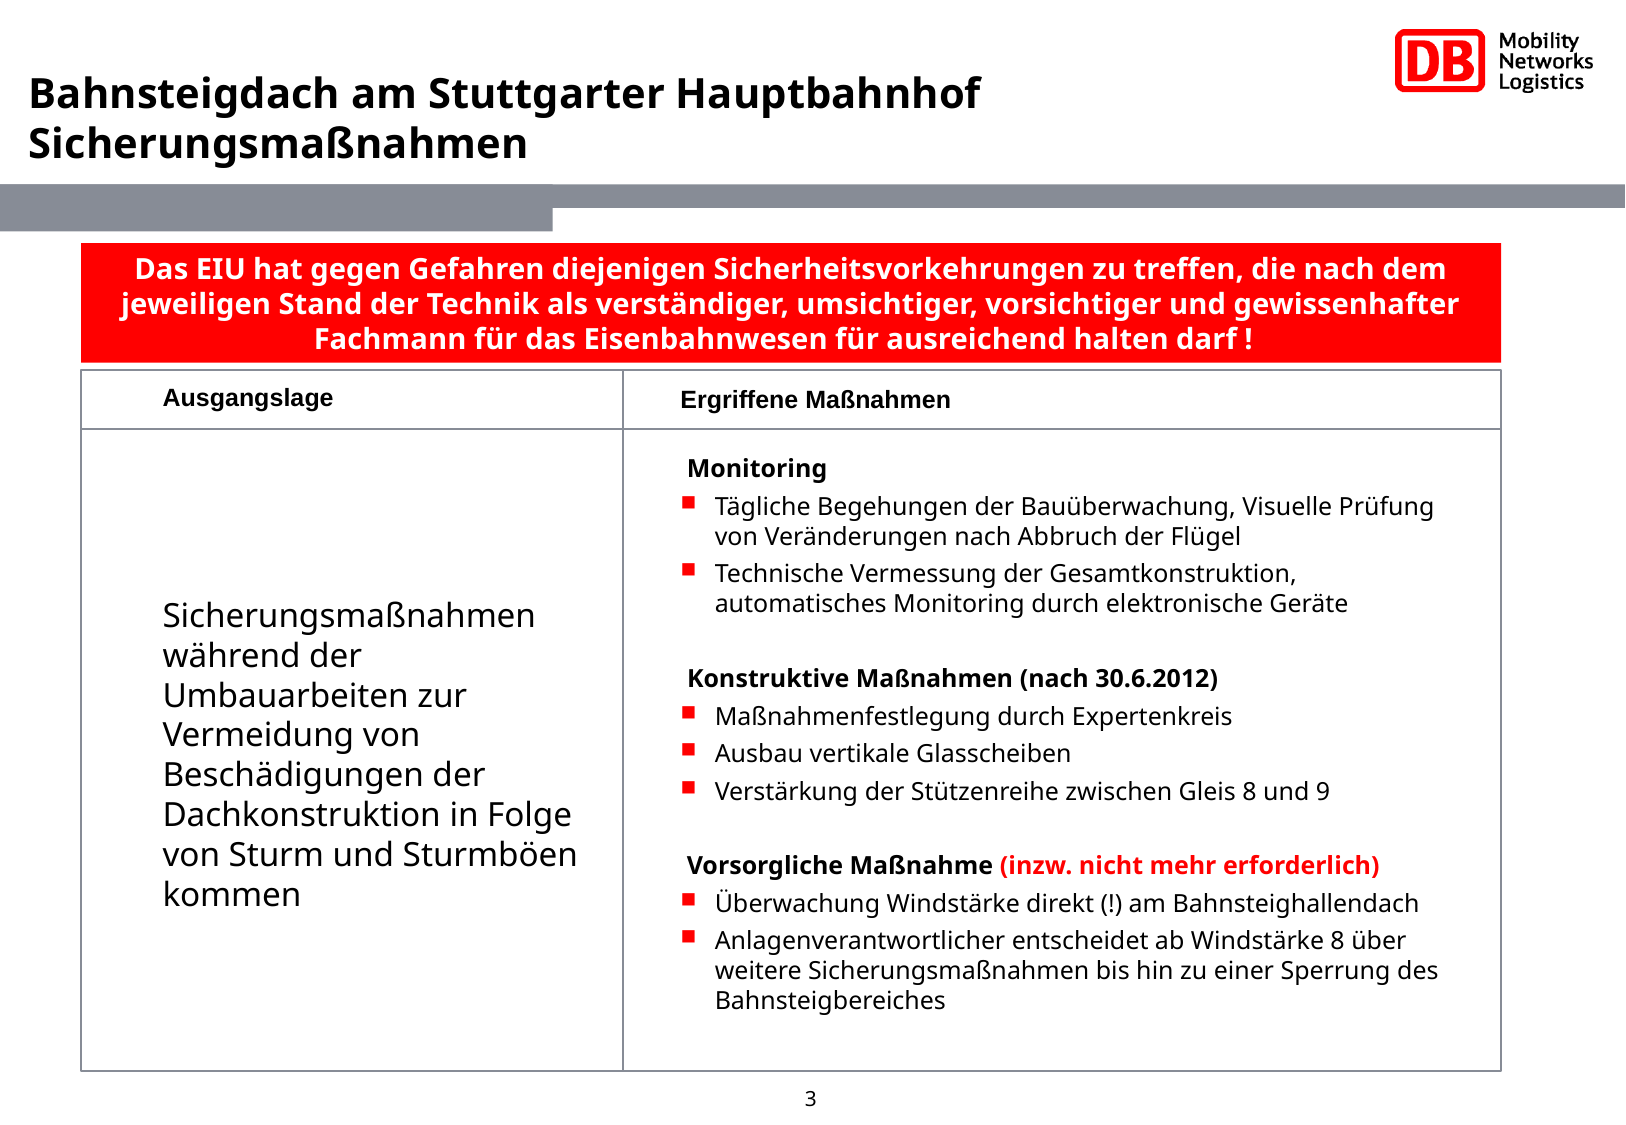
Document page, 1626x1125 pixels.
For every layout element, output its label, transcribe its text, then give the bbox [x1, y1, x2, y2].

text_box [627, 435, 1502, 1071]
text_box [627, 381, 1468, 428]
text_box Das EIU hat gegen Gefahren diejenigen Sicherheitsvorkehrungen zu treffen, die nach dem jeweiligen Stand der Technik als verständiger, umsichtiger, vorsichtiger und gewissenhafter Fachmann für das Eisenbahnwesen für ausreichend halten darf ! [81, 243, 1502, 363]
text_box [624, 370, 1502, 429]
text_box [161, 437, 618, 1051]
text_box Bahnsteigdach am Stuttgarter Hauptbahnhof Sicherungsmaßnahmen [0, 66, 1295, 168]
text_box [81, 370, 622, 428]
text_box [627, 437, 1468, 1051]
text_box [81, 436, 618, 1071]
picture [1395, 29, 1593, 93]
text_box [161, 381, 618, 428]
